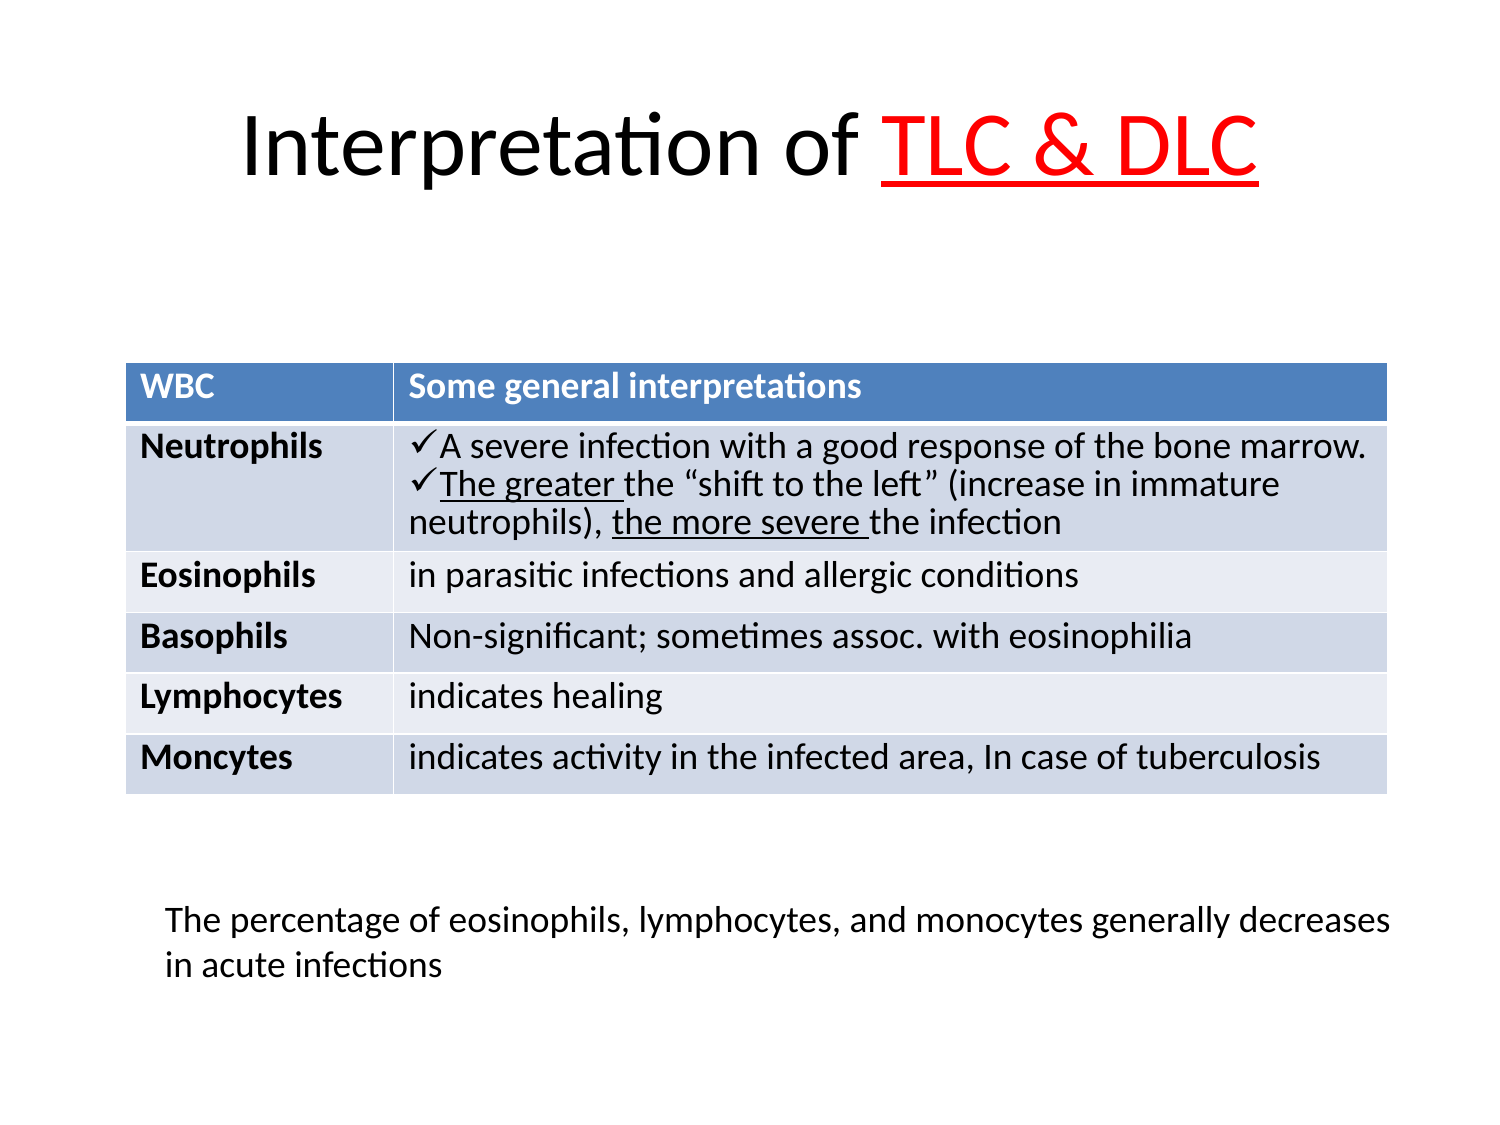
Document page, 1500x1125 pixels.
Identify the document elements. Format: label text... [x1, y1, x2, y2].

table_header WBC [126, 363, 393, 421]
table_cell Lymphocytes [126, 674, 393, 733]
table_cell Moncytes [126, 735, 393, 794]
text_box The percentage of eosinophils, lymphocytes, and monocytes generally decreases in acute infections [149, 887, 1438, 993]
table_cell A severe infection with a good response of the bone marrow. The greater the “shift to the left” (increase in immature neutrophils), the more severe the infection [394, 426, 1387, 551]
table_cell indicates activity in the infected area, In case of tuberculosis [394, 735, 1387, 794]
table_header Some general interpretations [394, 363, 1387, 421]
title Interpretation of TLC & DLC [75, 45, 1425, 233]
table_cell Basophils [126, 613, 393, 672]
table_cell Neutrophils [126, 426, 393, 551]
table_cell Eosinophils [126, 552, 393, 612]
table_cell Non-significant; sometimes assoc. with eosinophilia [394, 613, 1387, 672]
table_cell indicates healing [394, 674, 1387, 733]
table_cell in parasitic infections and allergic conditions [394, 552, 1387, 612]
